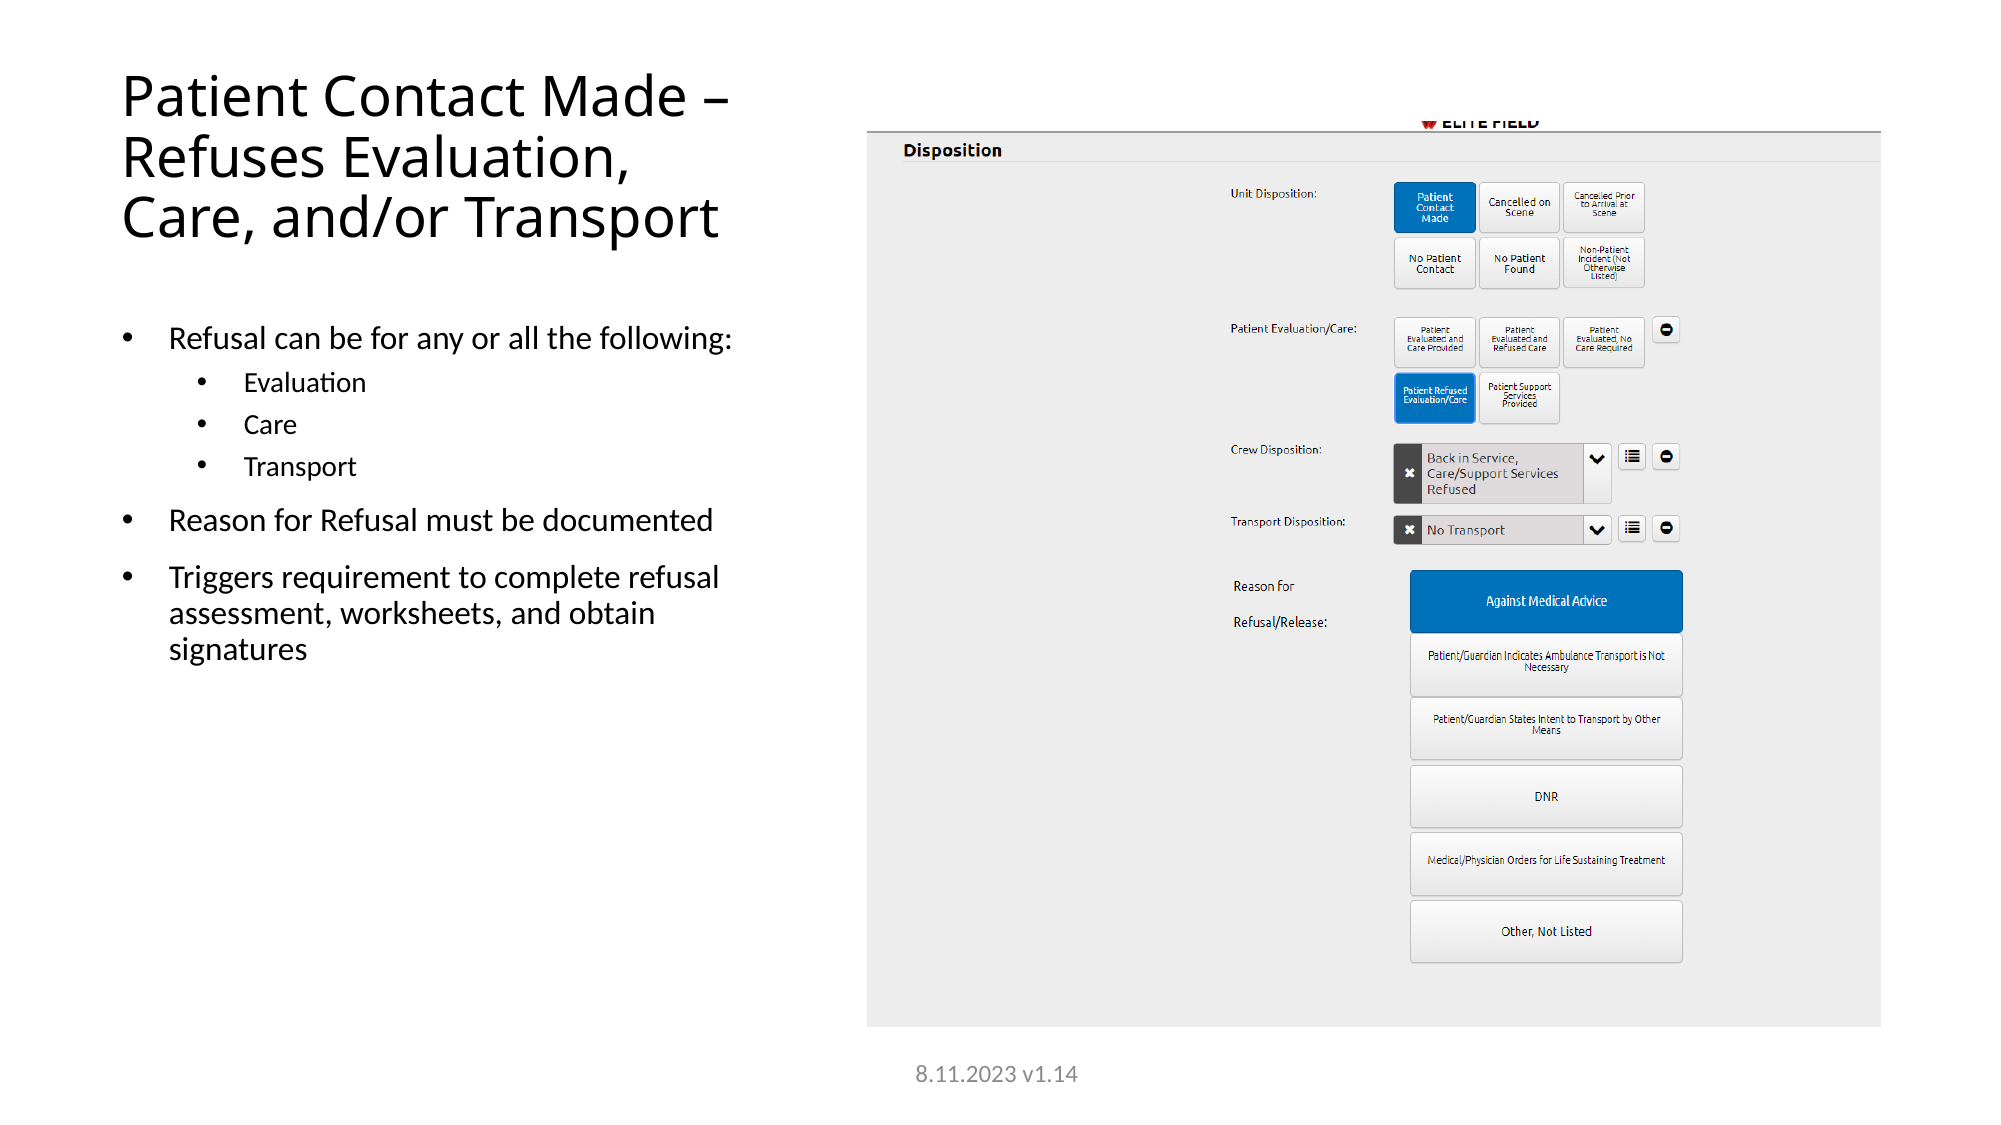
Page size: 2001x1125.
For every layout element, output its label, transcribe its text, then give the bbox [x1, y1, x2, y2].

title Patient Contact Made – Refuses Evaluation, Care, and/or Transport [106, 57, 783, 258]
footer 8.11.2023 v1.14 [662, 1042, 1338, 1103]
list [867, 121, 1881, 553]
list Refusal can be for any or all the following: Evaluation Care Transport Reason for Refusal must be documented Triggers requirement to complete refusal assessment, worksheets, and obtain signatures [106, 313, 752, 939]
picture [867, 553, 1881, 1027]
